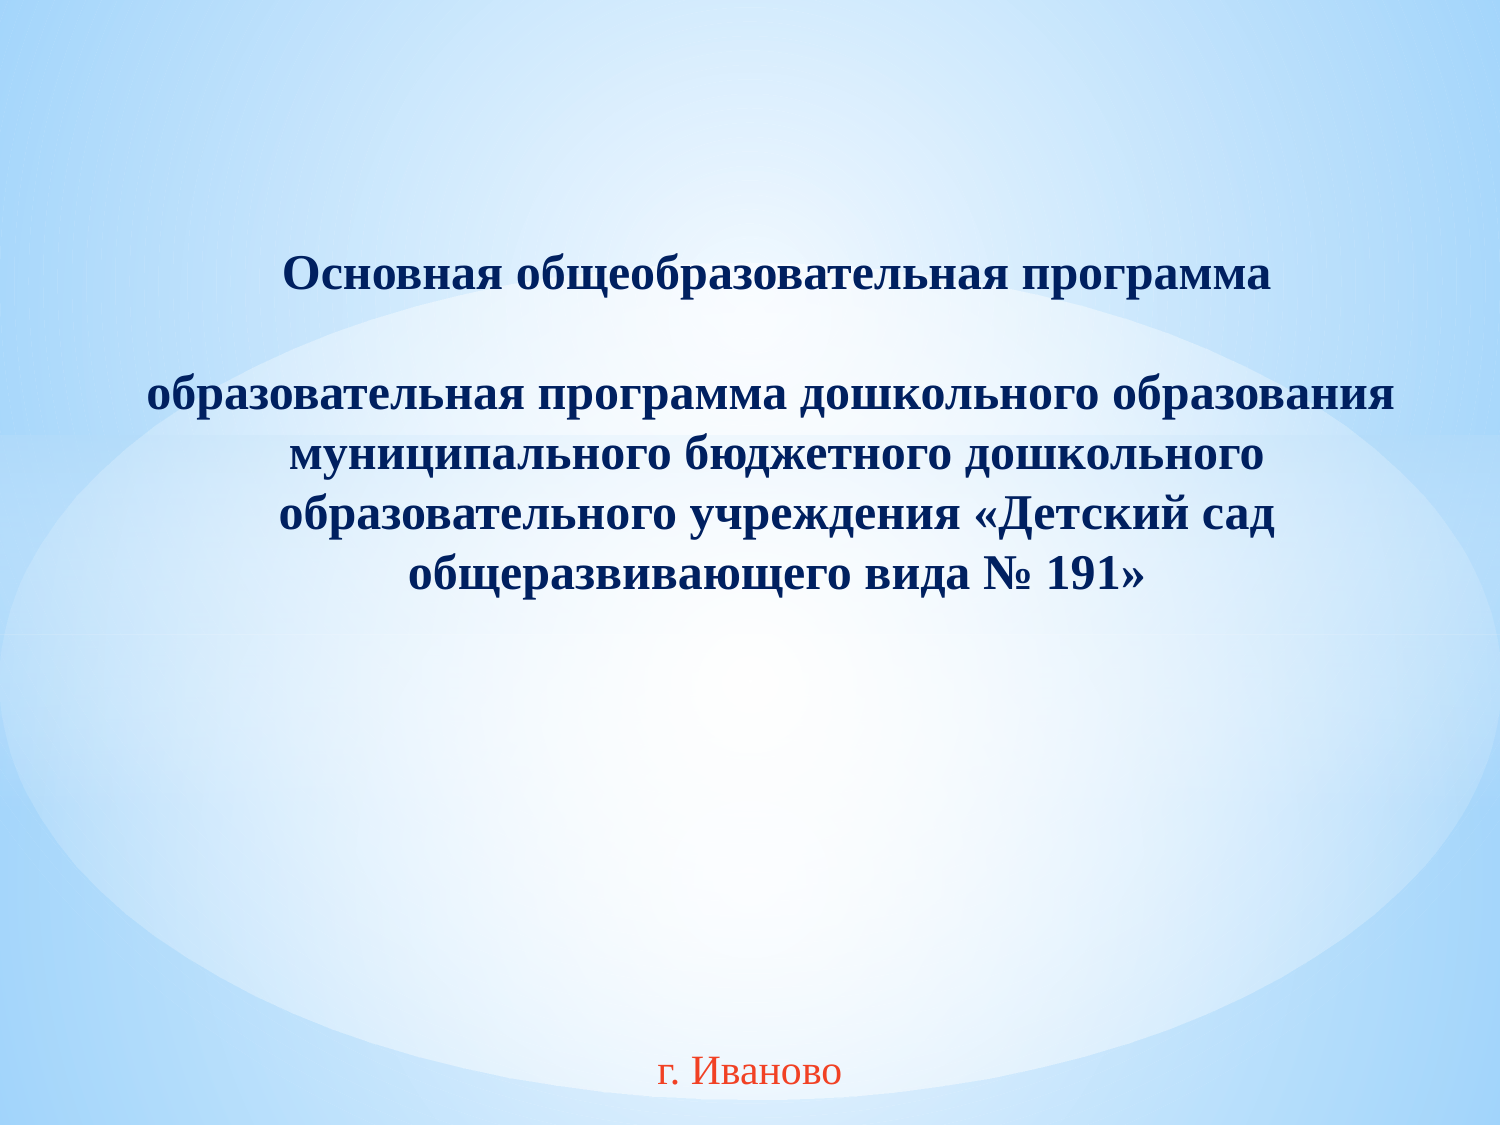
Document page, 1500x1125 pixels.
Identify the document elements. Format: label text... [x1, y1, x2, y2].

title Основная общеобразовательная программа образовательная программа дошкольного образования муниципального бюджетного дошкольного образовательного учреждения «Детский сад общеразвивающего вида № 191» [41, 231, 1483, 894]
subtitle г. Иваново [225, 1035, 1275, 1106]
